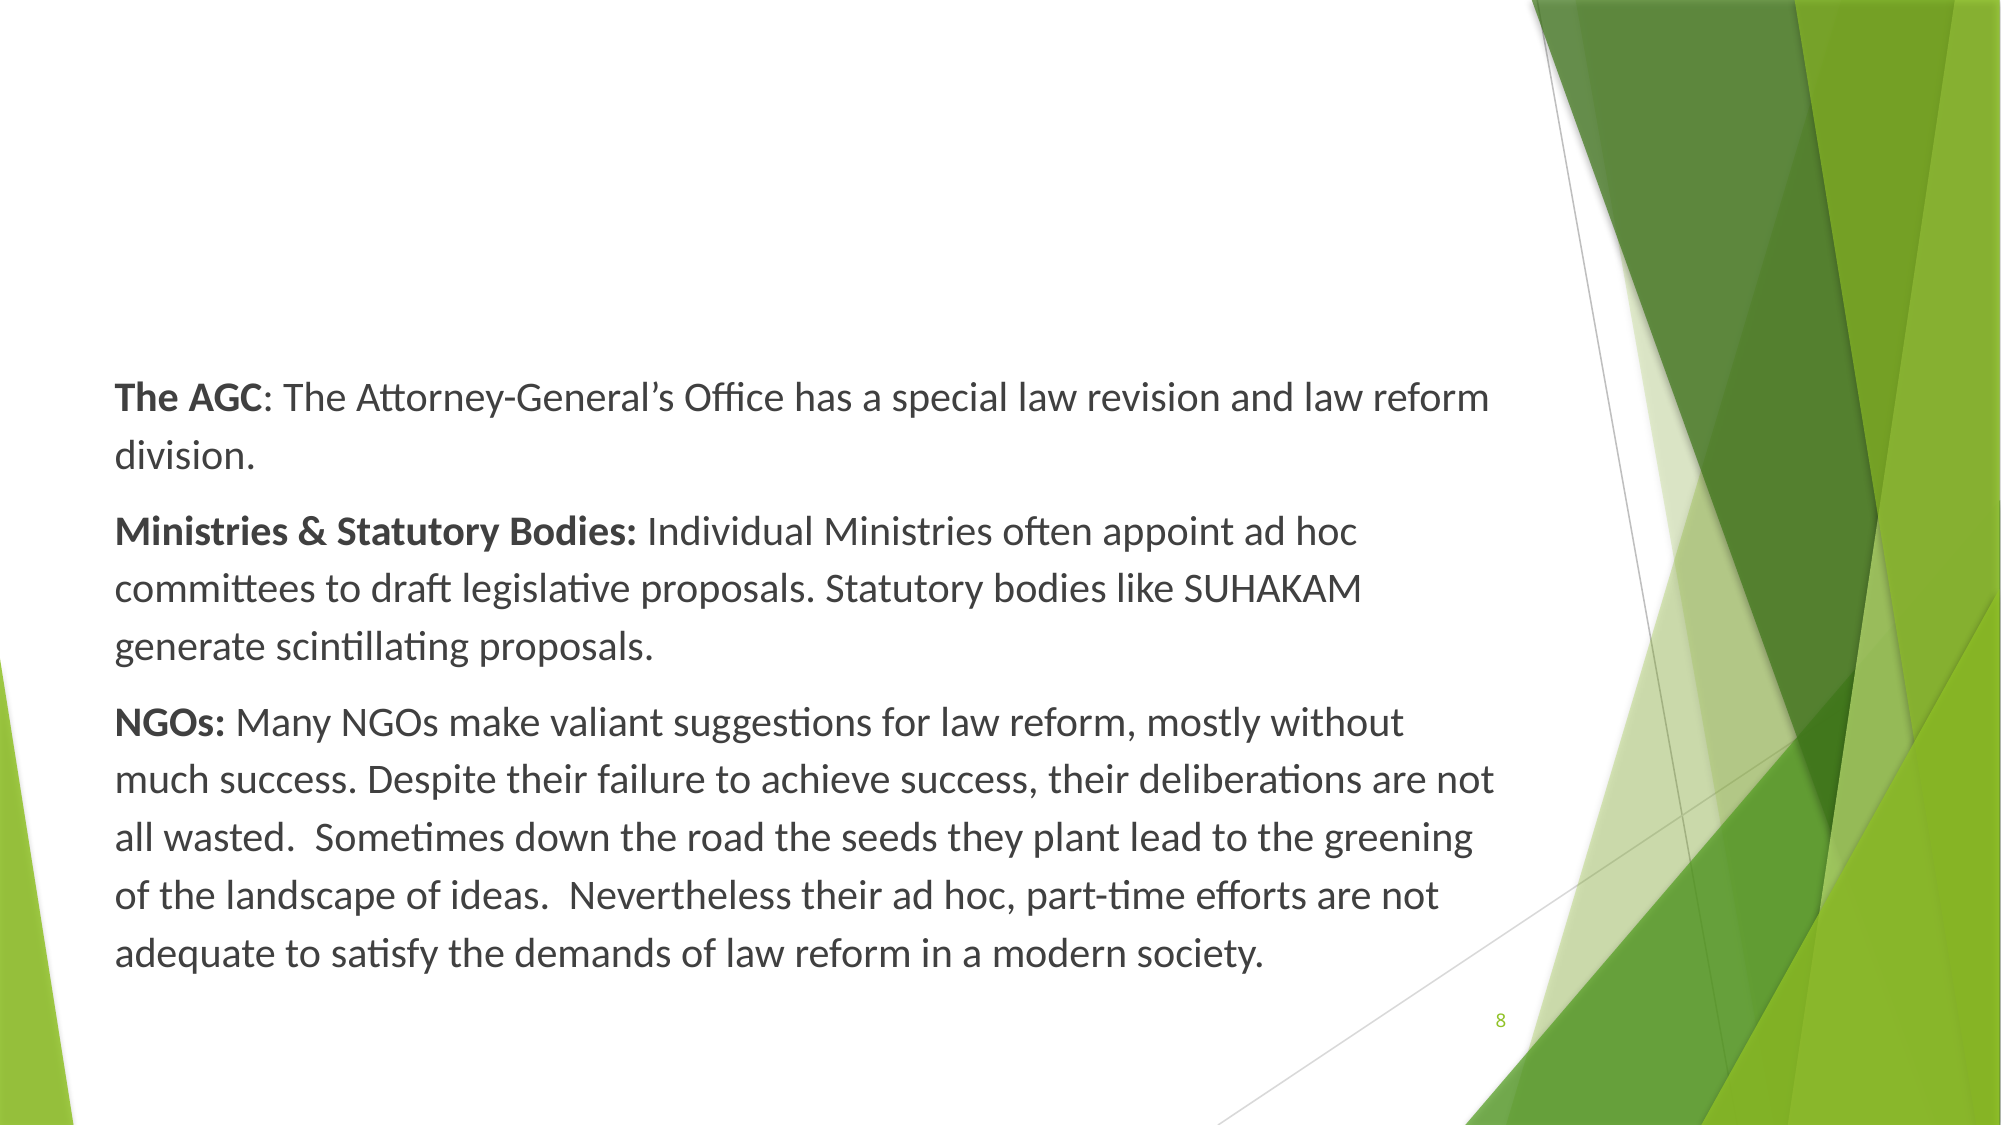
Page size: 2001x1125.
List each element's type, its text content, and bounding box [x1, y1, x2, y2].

list The AGC: The Attorney-General’s Office has a special law revision and law reform division. Ministries & Statutory Bodies: Individual Ministries often appoint ad hoc committees to draft legislative proposals. Statutory bodies like SUHAKAM generate scintillating proposals. NGOs: Many NGOs make valiant suggestions for law reform, mostly without much success. Despite their failure to achieve success, their deliberations are not all wasted. Sometimes down the road the seeds they plant lead to the greening of the landscape of ideas. Nevertheless their ad hoc, part-time efforts are not adequate to satisfy the demands of law reform in a modern society. [99, 354, 1510, 992]
slide_number 8 [1409, 991, 1522, 1051]
